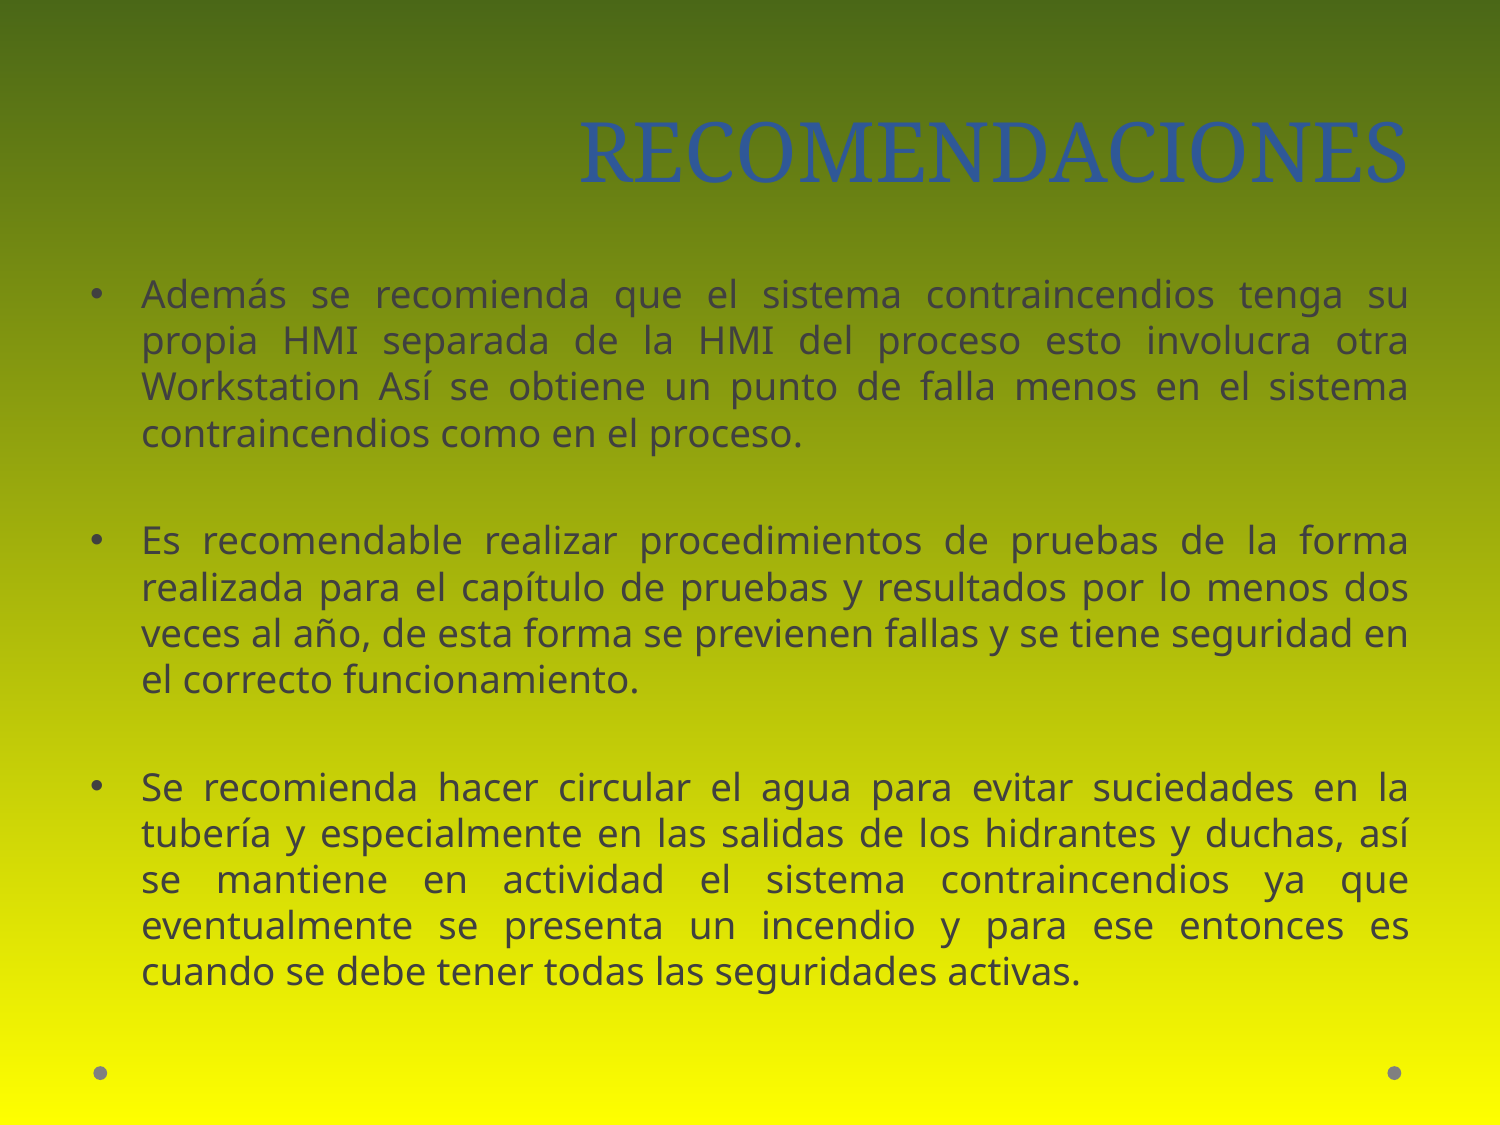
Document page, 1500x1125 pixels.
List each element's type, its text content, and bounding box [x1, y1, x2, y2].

list Además se recomienda que el sistema contraincendios tenga su propia HMI separada de la HMI del proceso esto involucra otra Workstation Así se obtiene un punto de falla menos en el sistema contraincendios como en el proceso. Es recomendable realizar procedimientos de pruebas de la forma realizada para el capítulo de pruebas y resultados por lo menos dos veces al año, de esta forma se previenen fallas y se tiene seguridad en el correcto funcionamiento. Se recomienda hacer circular el agua para evitar suciedades en la tubería y especialmente en las salidas de los hidrantes y duchas, así se mantiene en actividad el sistema contraincendios ya que eventualmente se presenta un incendio y para ese entonces es cuando se debe tener todas las seguridades activas. [75, 262, 1425, 1005]
title RECOMENDACIONES [75, 95, 1425, 207]
